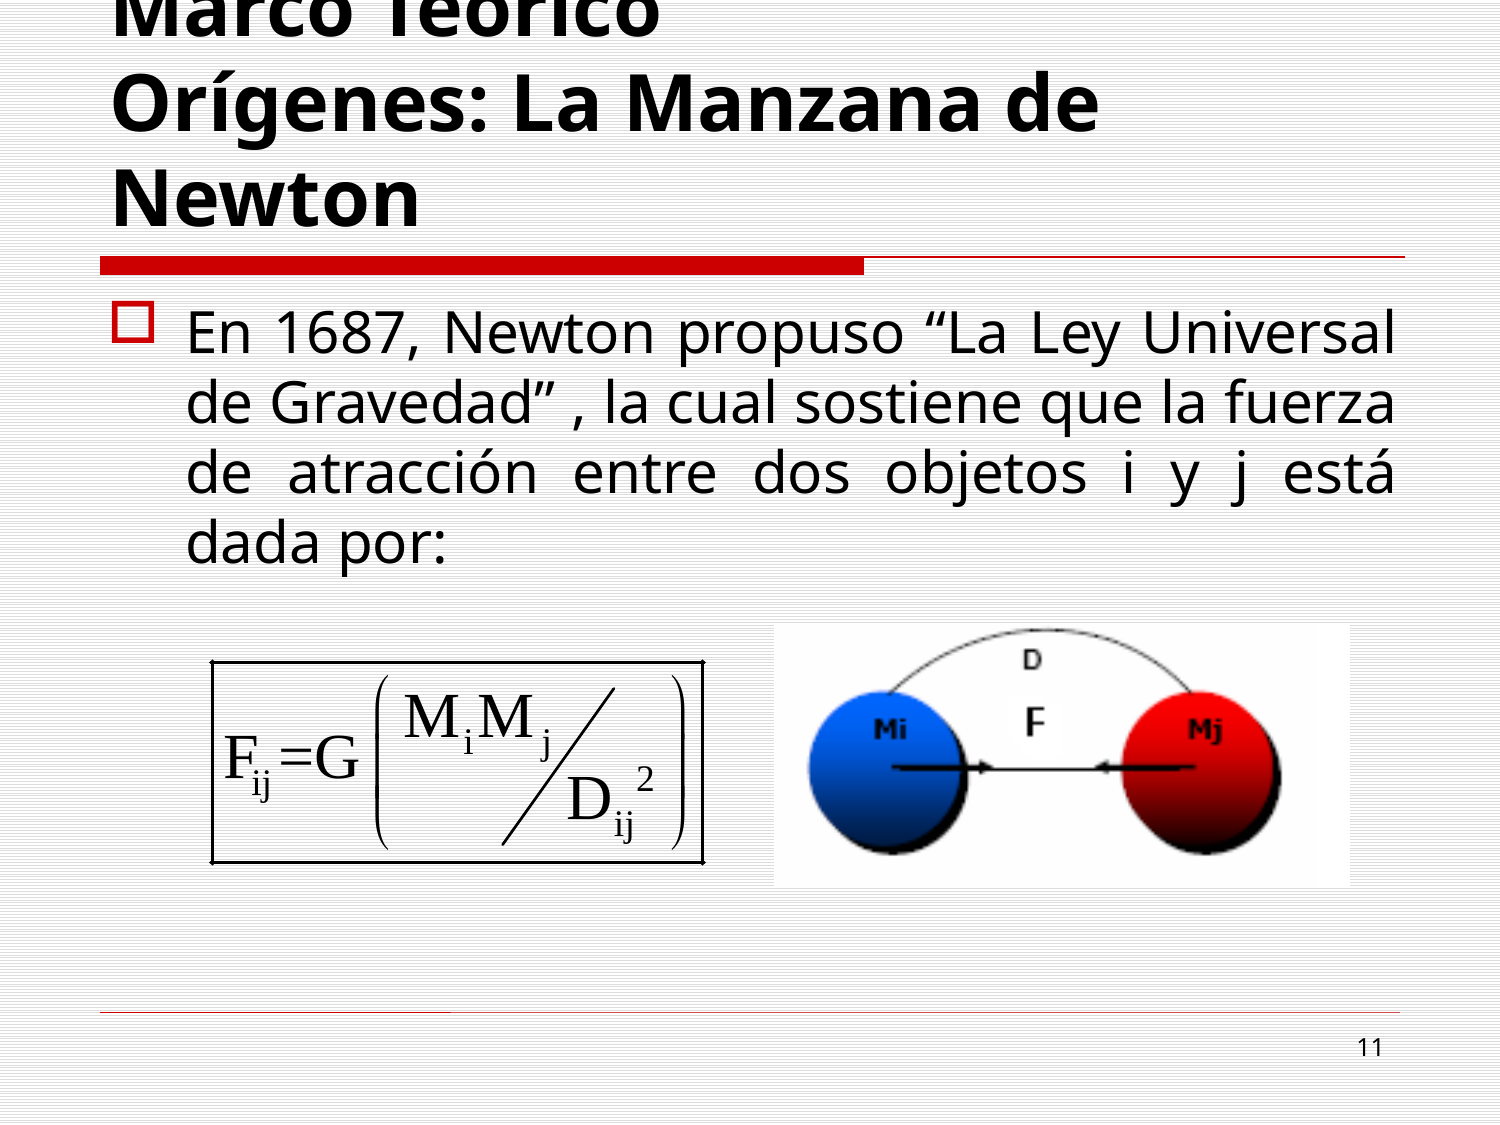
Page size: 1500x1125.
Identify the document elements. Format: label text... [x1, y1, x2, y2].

slide_number 11 [1074, 1024, 1401, 1103]
title Marco Teórico Orígenes: La Manzana de Newton [93, 0, 1438, 250]
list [199, 649, 720, 876]
picture [774, 624, 1351, 888]
list En 1687, Newton propuso “La Ley Universal de Gravedad” , la cual sostiene que la fuerza de atracción entre dos objetos i y j está dada por: [92, 287, 1413, 988]
